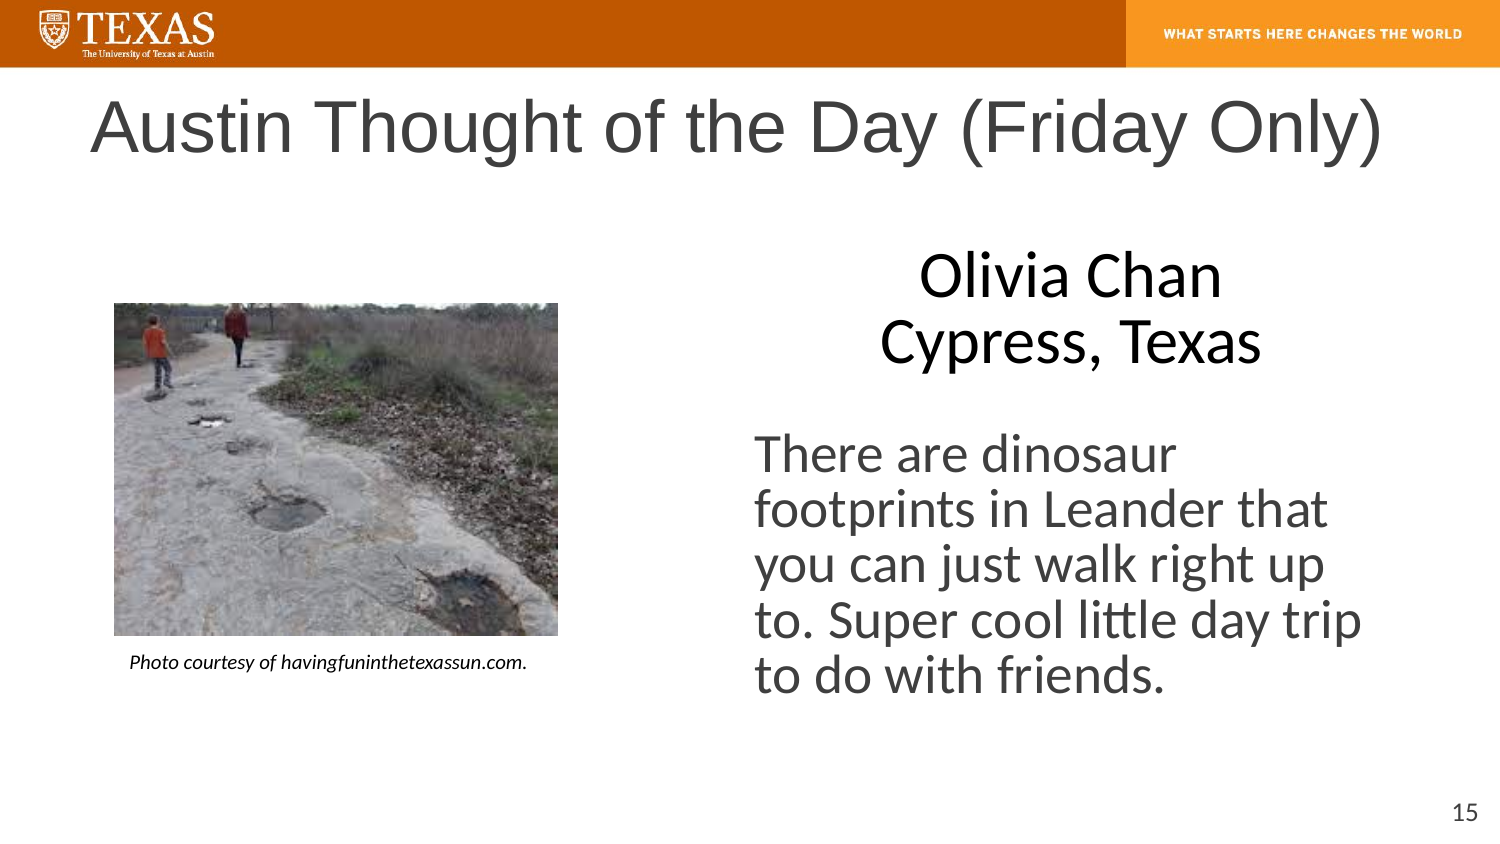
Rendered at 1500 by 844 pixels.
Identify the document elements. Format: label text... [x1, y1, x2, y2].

slide_number ‹#› [1403, 779, 1494, 844]
text_box Photo courtesy of havingfuninthetexassun.com. [114, 643, 558, 686]
list Olivia Chan Cypress, Texas There are dinosaur footprints in Leander that you can just walk right up to. Super cool little day trip to do with friends. [739, 239, 1404, 718]
picture [0, 0, 1500, 844]
title Austin Thought of the Day (Friday Only) [75, 76, 1425, 178]
